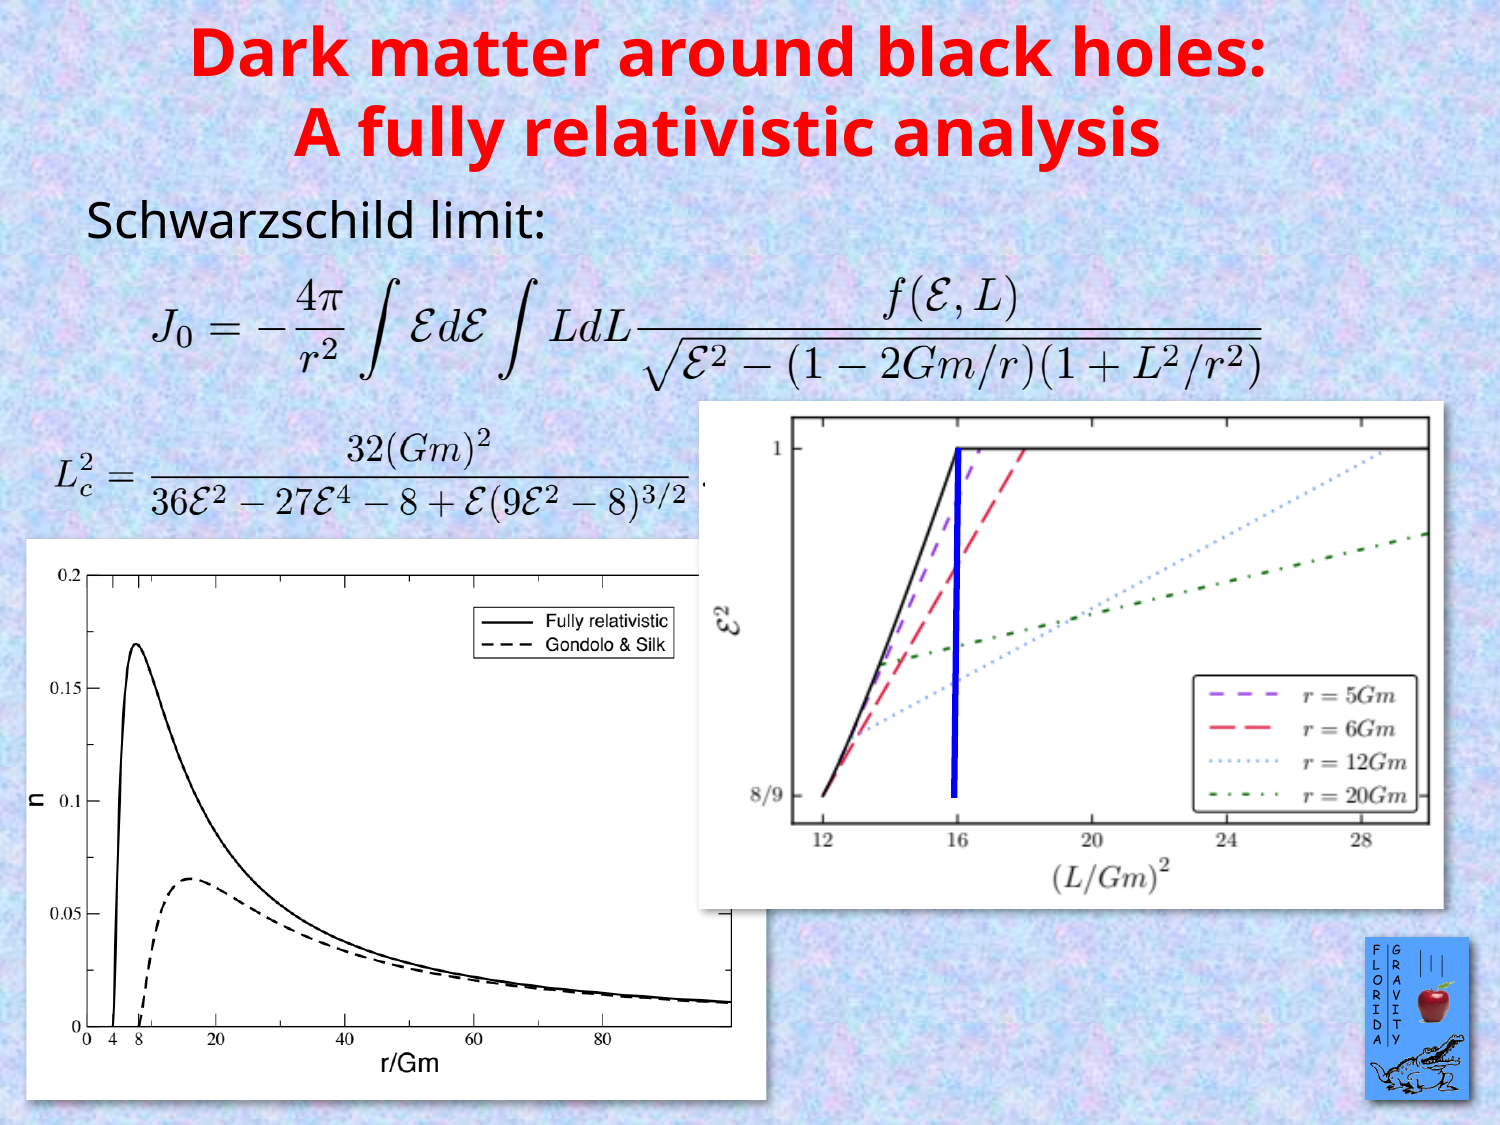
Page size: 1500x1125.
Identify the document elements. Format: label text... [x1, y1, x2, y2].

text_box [953, 447, 959, 799]
text_box Schwarzschild limit: [72, 181, 562, 256]
picture [0, 0, 1500, 1125]
text_box Dark matter around black holes: A fully relativistic analysis [152, 2, 1305, 177]
